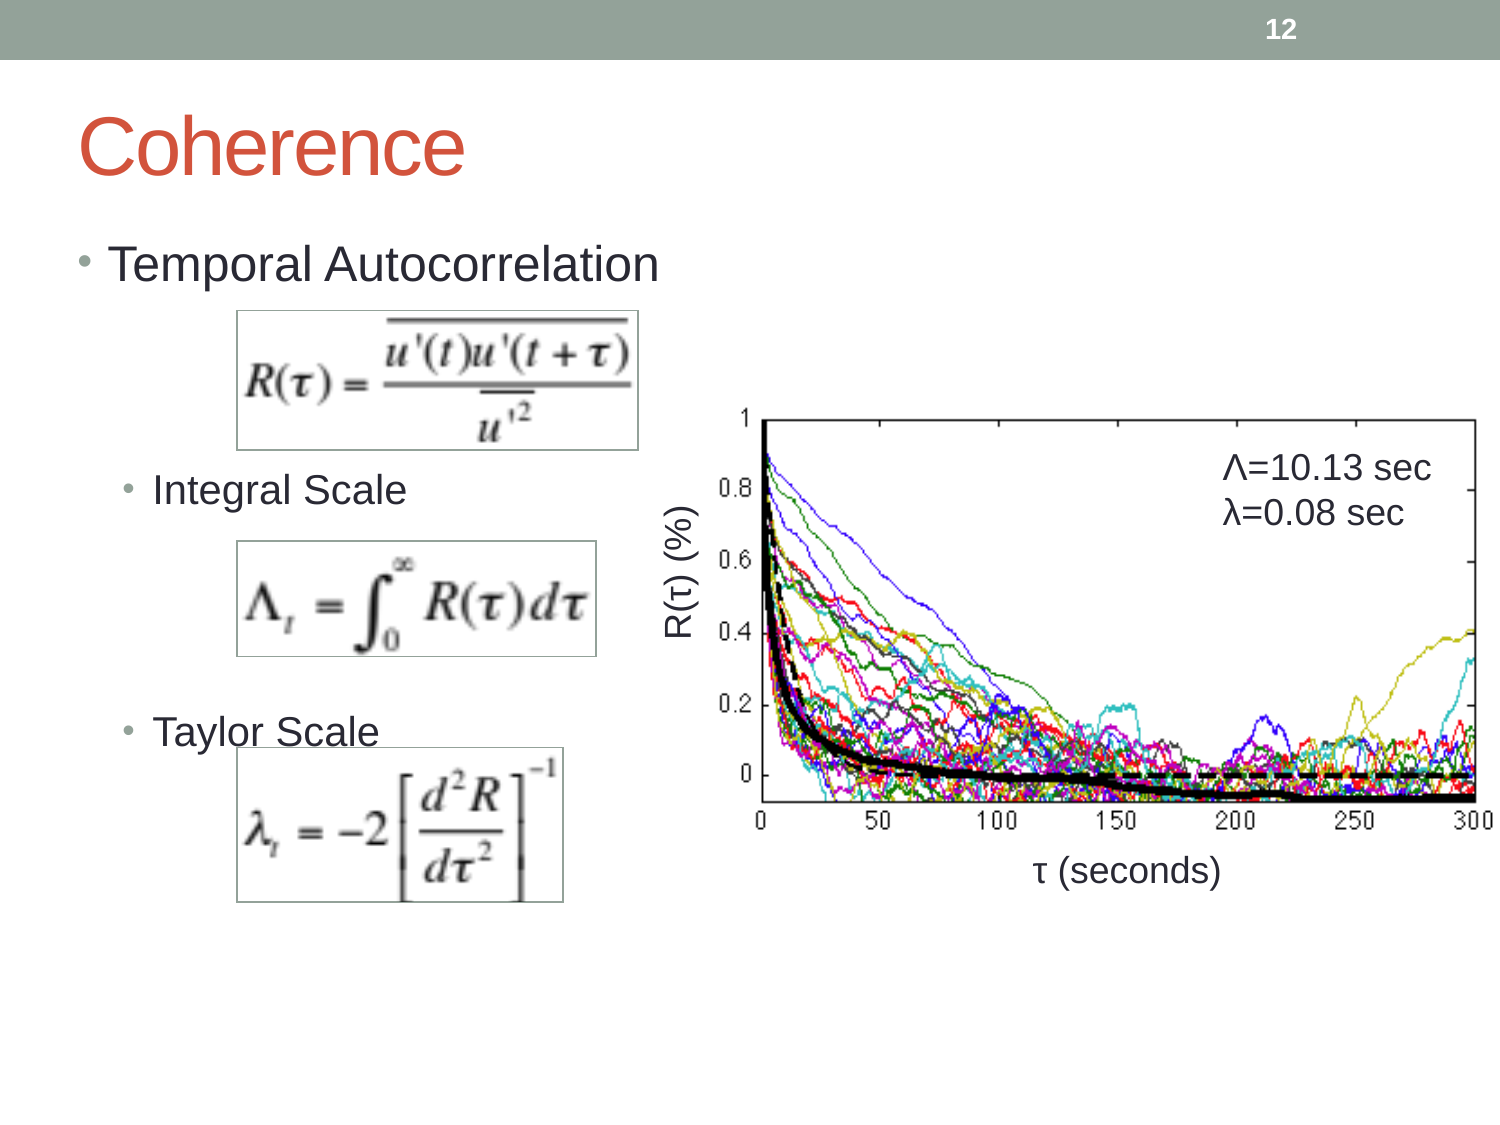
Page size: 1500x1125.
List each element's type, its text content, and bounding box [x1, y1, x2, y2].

list Temporal Autocorrelation Integral Scale Taylor Scale [62, 223, 1338, 974]
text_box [237, 541, 596, 656]
text_box R(τ) (%) [645, 482, 703, 656]
slide_number 12 [1250, 1, 1425, 55]
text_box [237, 747, 563, 902]
text_box τ (seconds) [1017, 848, 1311, 899]
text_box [237, 310, 638, 450]
picture [706, 396, 1500, 840]
title Coherence [62, 61, 1338, 223]
